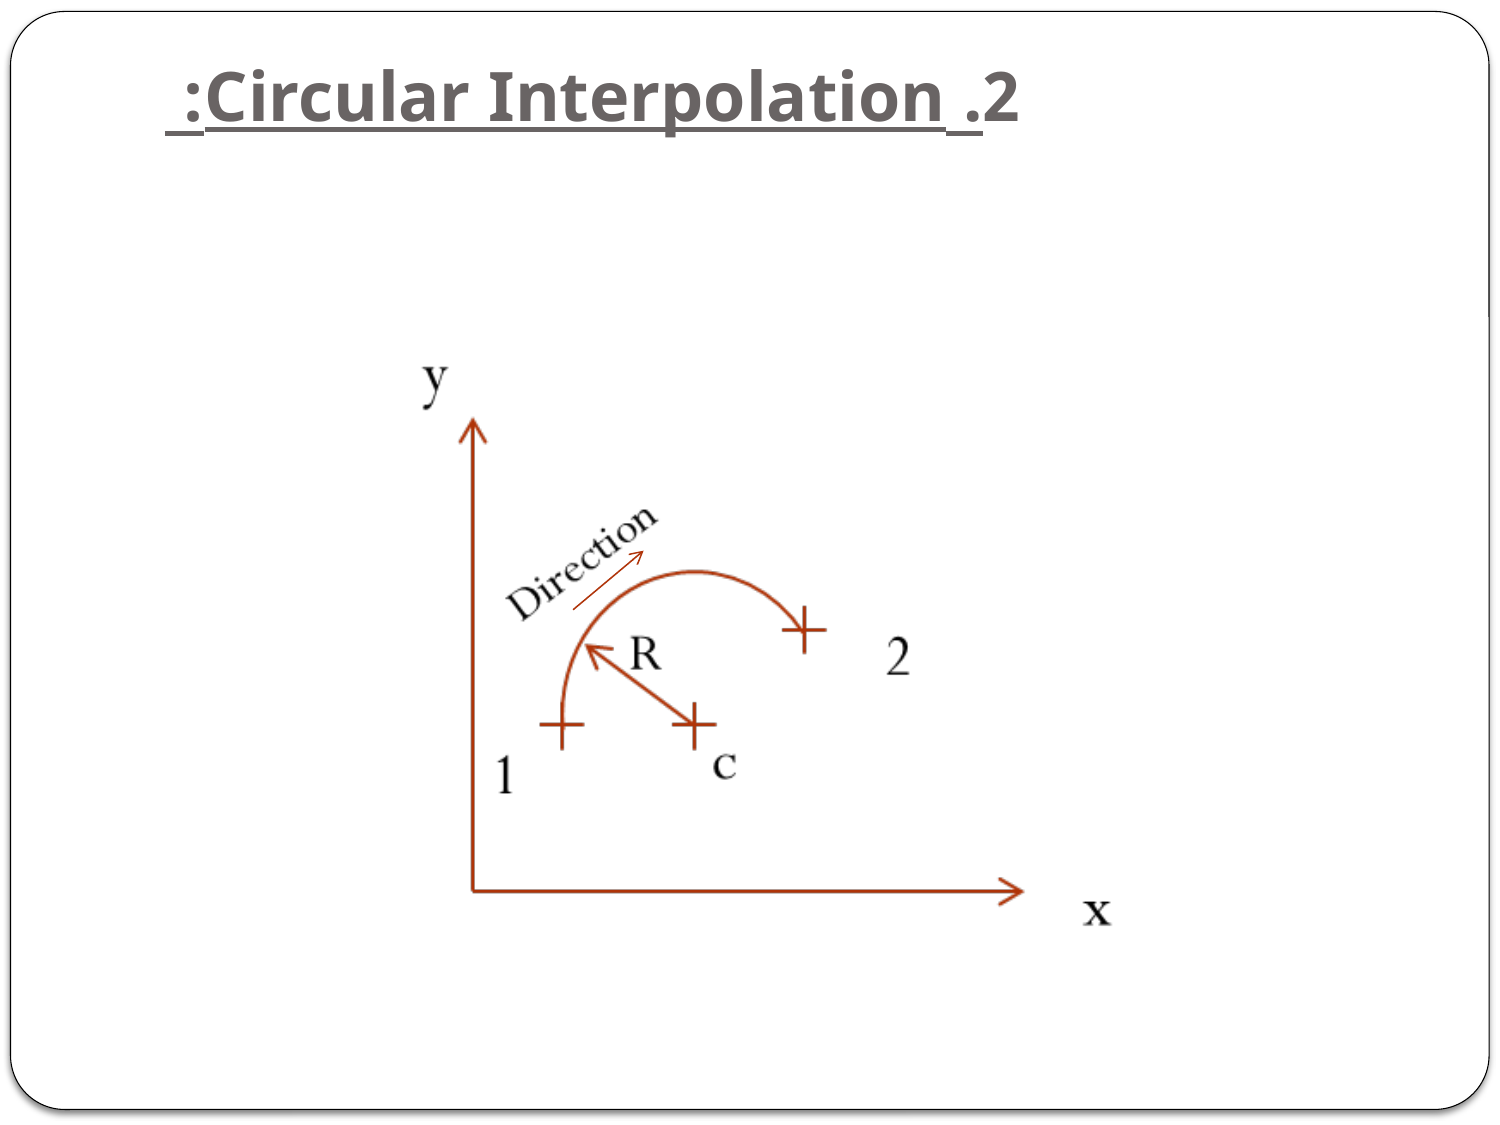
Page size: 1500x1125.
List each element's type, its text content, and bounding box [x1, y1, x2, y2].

title 2. Circular Interpolation: [150, 45, 1425, 233]
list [381, 314, 1152, 988]
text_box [572, 550, 644, 610]
